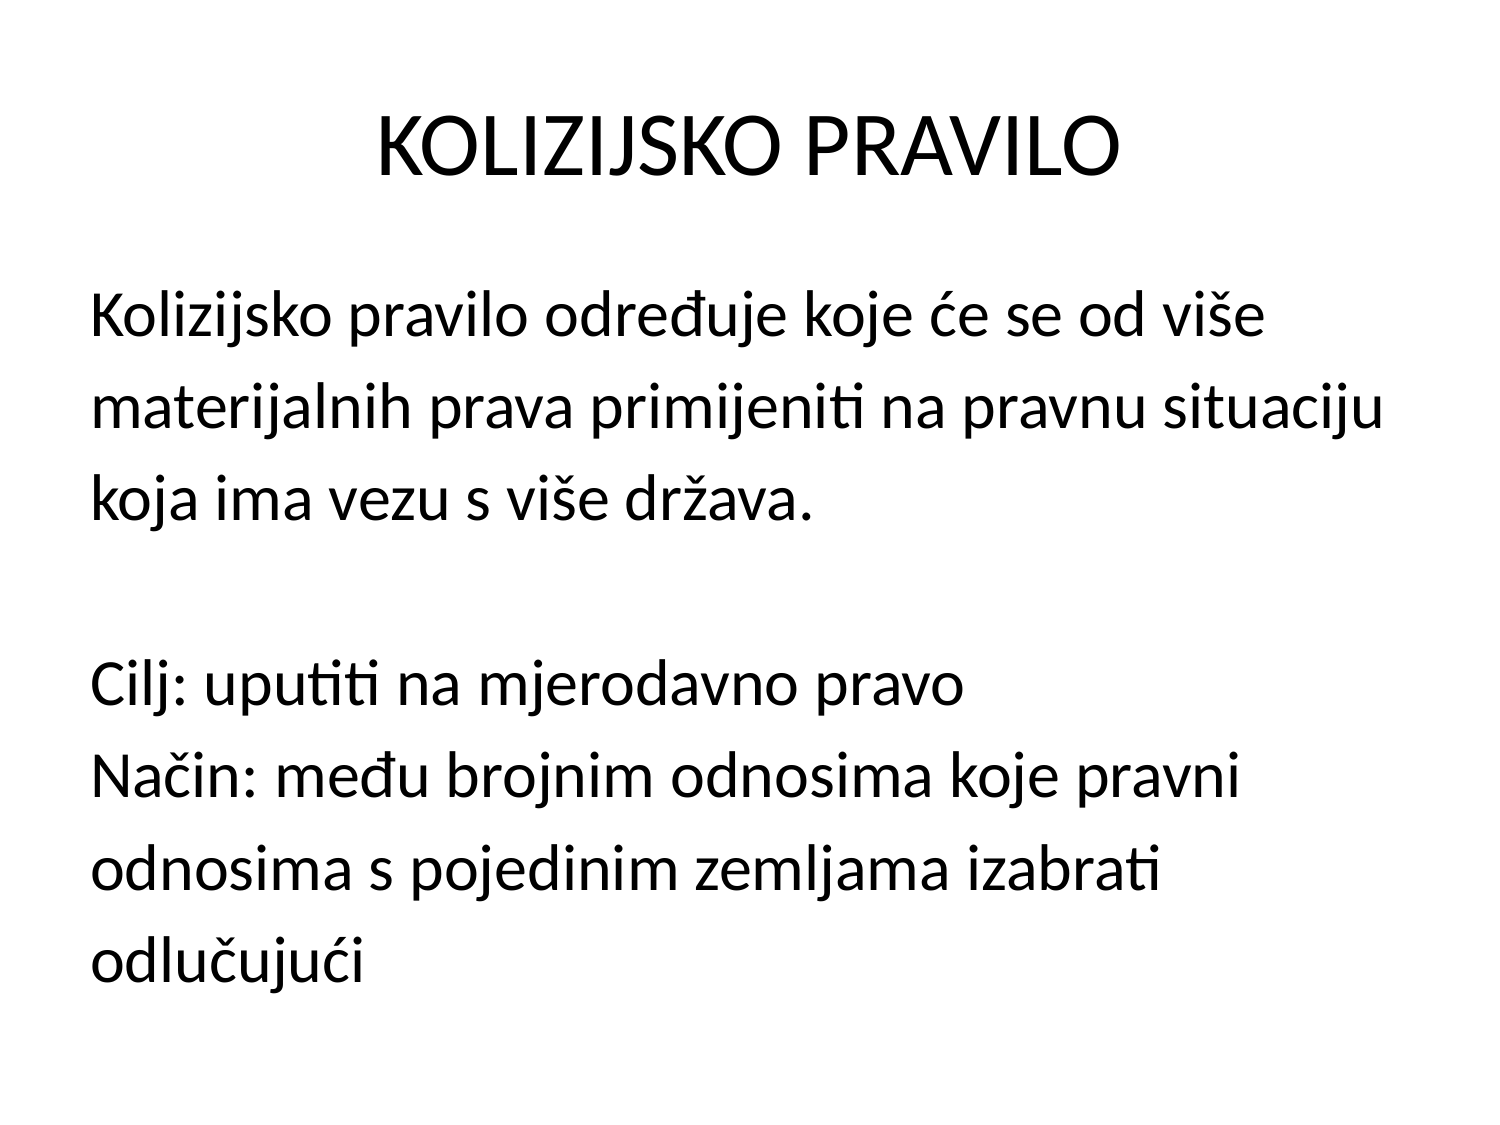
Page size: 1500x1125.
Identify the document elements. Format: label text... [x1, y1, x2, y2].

title KOLIZIJSKO PRAVILO [75, 45, 1425, 233]
list Kolizijsko pravilo određuje koje će se od više materijalnih prava primijeniti na pravnu situaciju koja ima vezu s više država. Cilj: uputiti na mjerodavno pravo Način: među brojnim odnosima koje pravni odnosima s pojedinim zemljama izabrati odlučujući [75, 262, 1425, 1005]
